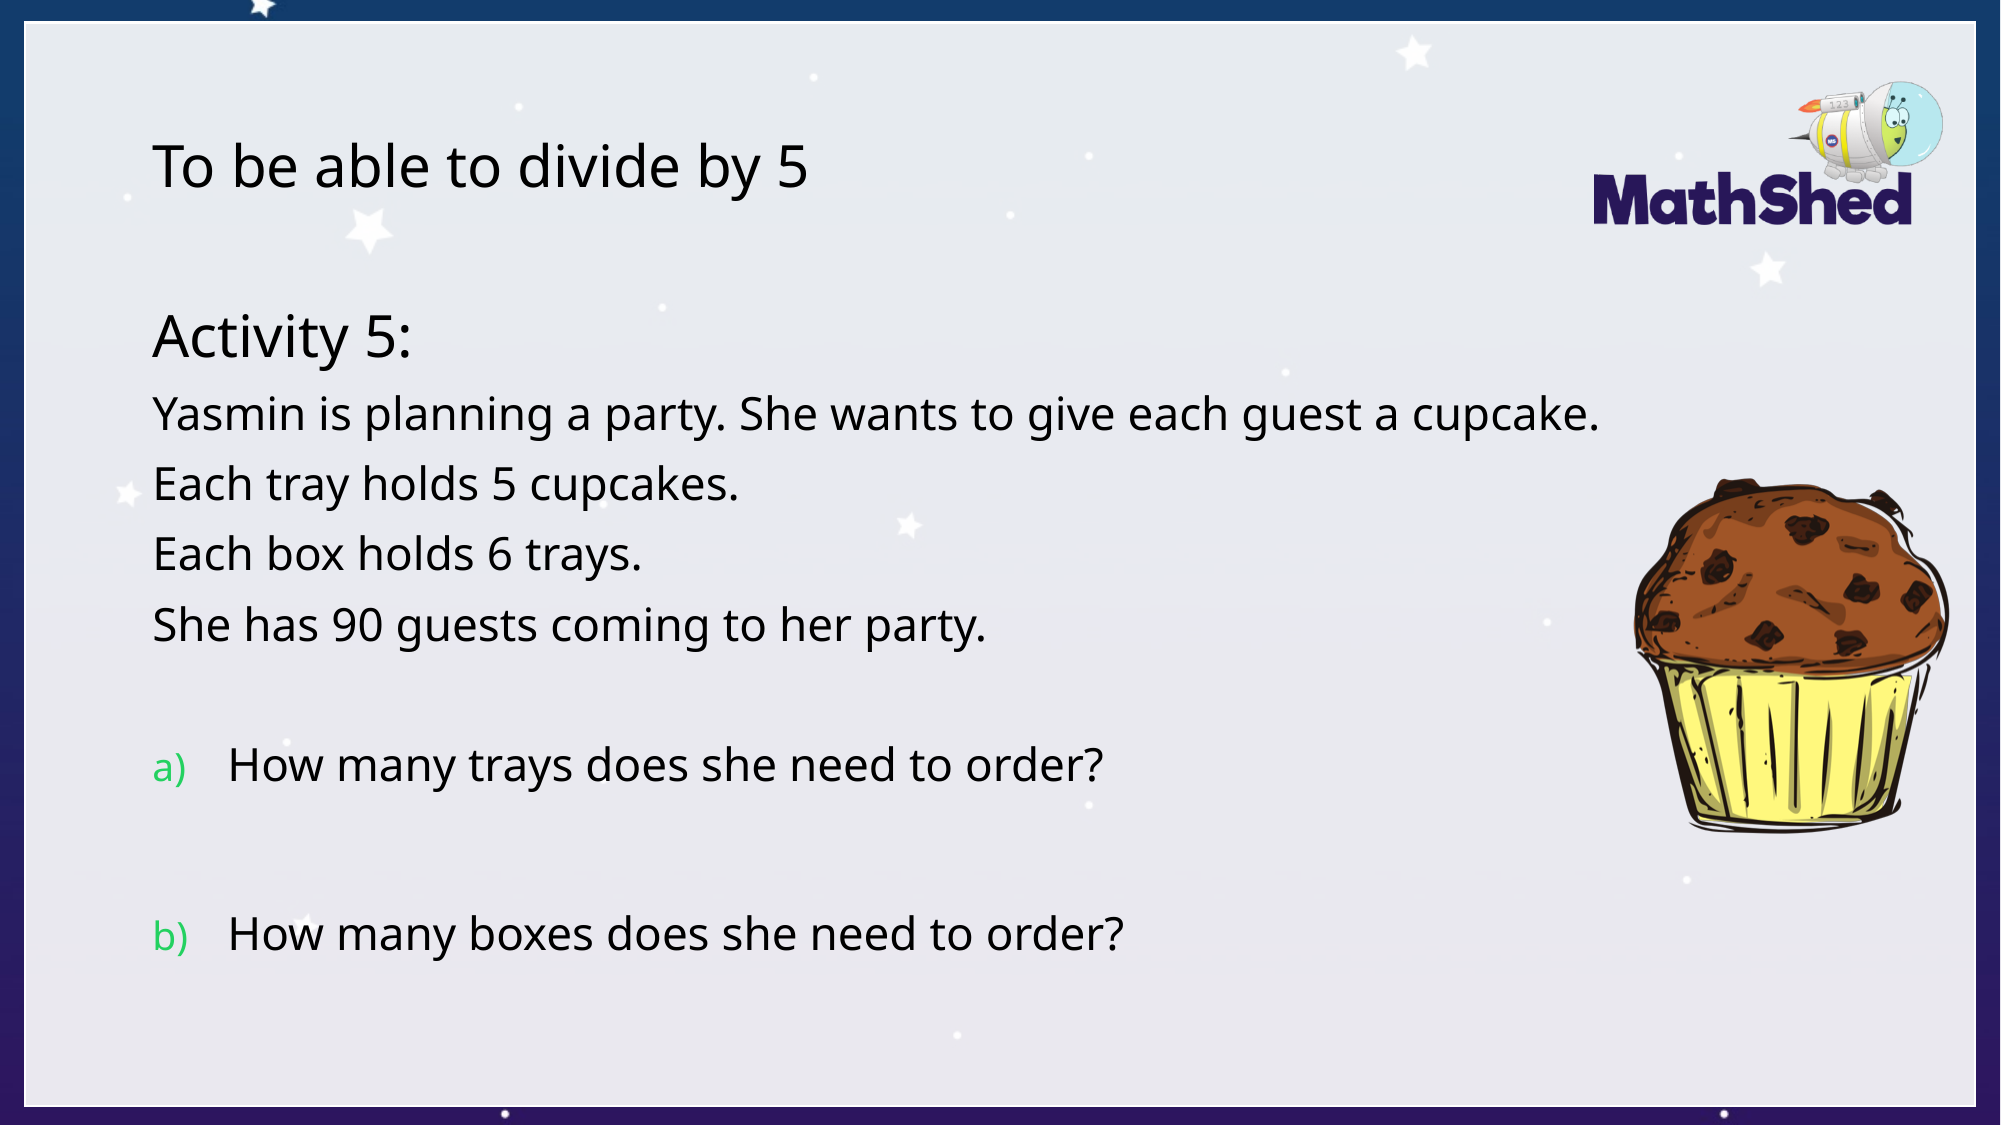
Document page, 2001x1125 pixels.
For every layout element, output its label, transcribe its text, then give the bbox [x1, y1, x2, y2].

title To be able to divide by 5 [137, 59, 1618, 278]
list Activity 5: Yasmin is planning a party. She wants to give each guest a cupcake. Each tray holds 5 cupcakes. Each box holds 6 trays. She has 90 guests coming to her party. How many trays does she need to order? How many boxes does she need to order? [137, 299, 1927, 1014]
picture [0, 0, 2001, 1125]
